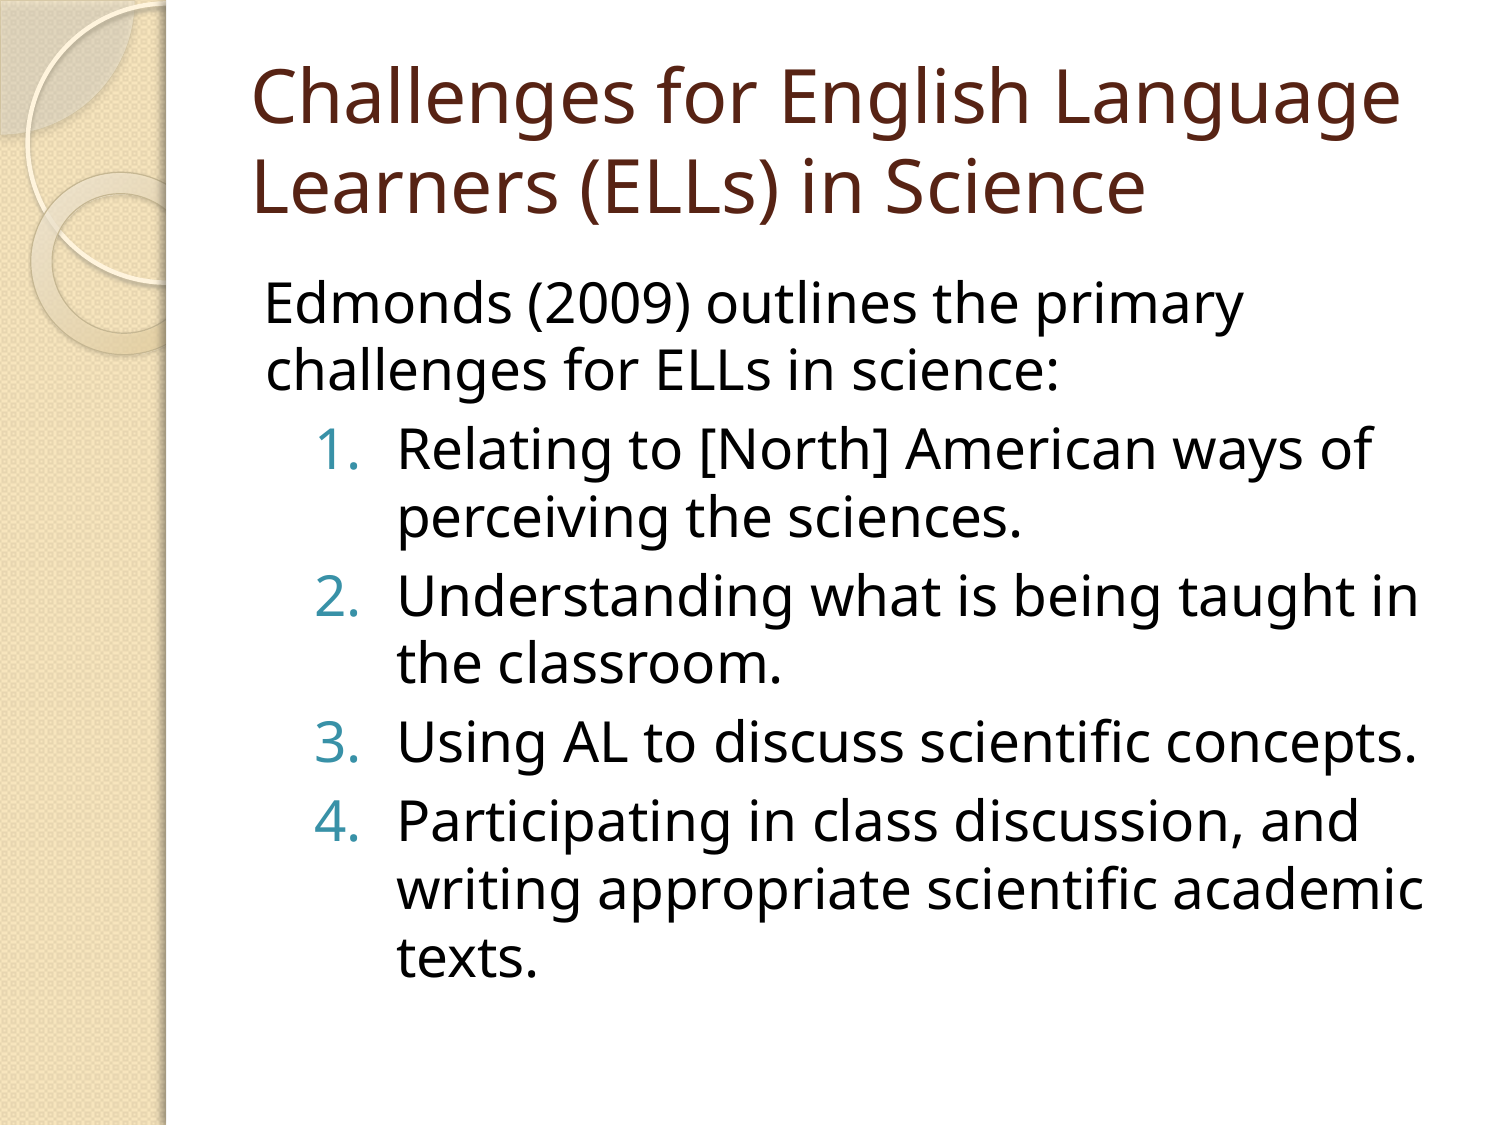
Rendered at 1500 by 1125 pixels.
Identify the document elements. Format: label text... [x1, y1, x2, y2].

title Challenges for English Language Learners (ELLs) in Science [235, 45, 1466, 233]
list Edmonds (2009) outlines the primary challenges for ELLs in science: Relating to [North] American ways of perceiving the sciences. Understanding what is being taught in the classroom. Using AL to discuss scientific concepts. Participating in class discussion, and writing appropriate scientific academic texts. [235, 259, 1466, 1047]
